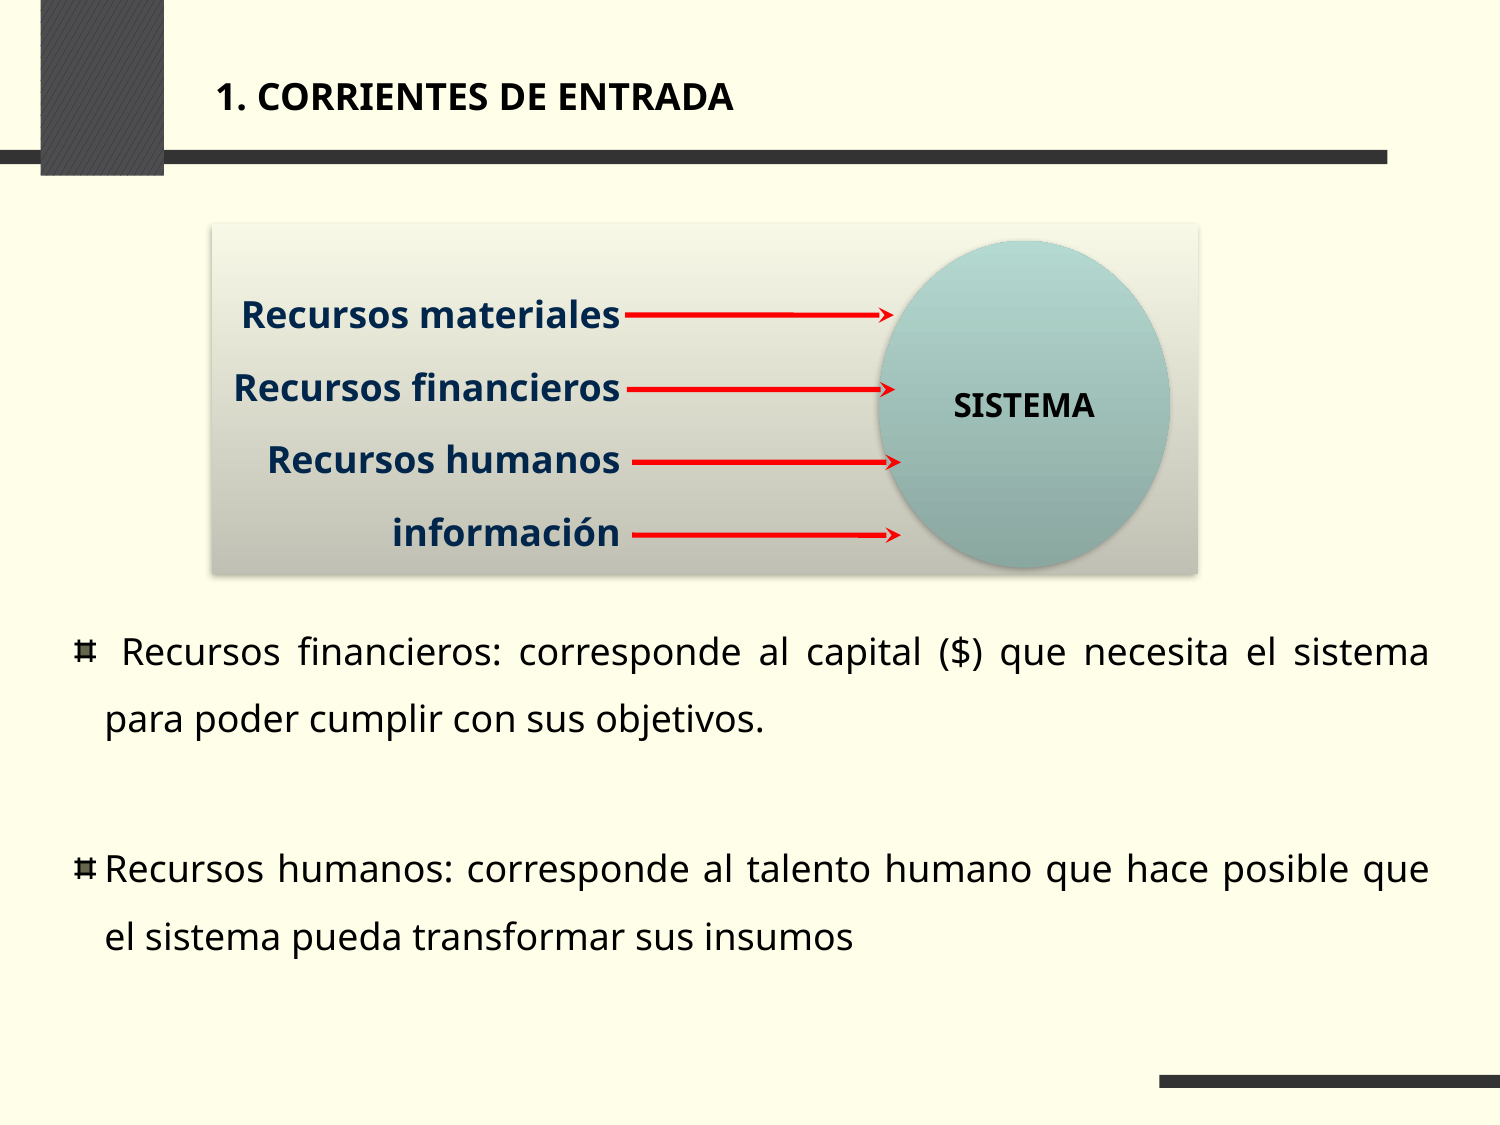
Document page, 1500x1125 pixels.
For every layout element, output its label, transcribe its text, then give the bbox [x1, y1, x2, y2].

title 1. CORRIENTES DE ENTRADA [199, 62, 1411, 126]
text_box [137, 224, 1226, 575]
picture [73, 856, 96, 879]
list Recursos financieros: corresponde al capital ($) que necesita el sistema para poder cumplir con sus objetivos. Recursos humanos: corresponde al talento humano que hace posible que el sistema pueda transformar sus insumos [58, 597, 1447, 1086]
picture [73, 638, 96, 662]
